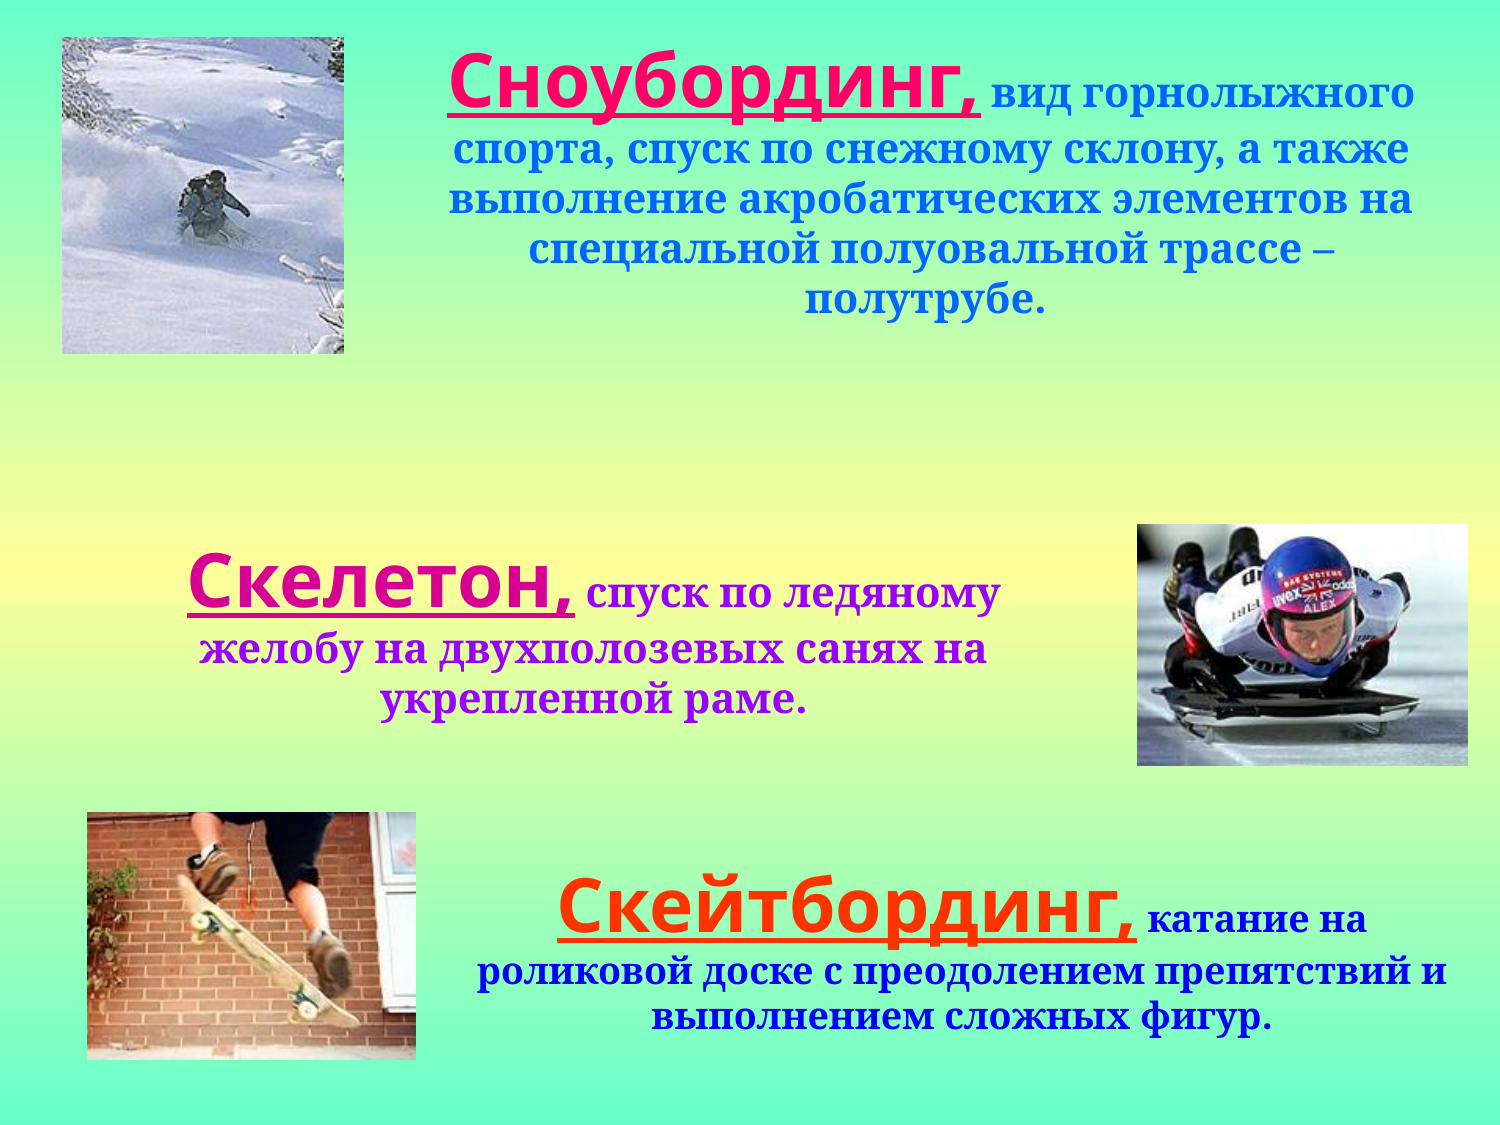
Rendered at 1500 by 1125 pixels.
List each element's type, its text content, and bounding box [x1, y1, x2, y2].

picture [62, 37, 344, 354]
picture [1137, 524, 1468, 766]
text_box Сноубординг, вид горнолыжного спорта, спуск по снежному склону, а также выполнение акробатических элементов на специальной полуовальной трассе – полутрубе. [425, 24, 1438, 330]
picture [87, 812, 416, 1060]
text_box Скейтбординг, катание на роликовой доске с преодолением препятствий и выполнением сложных фигур. [450, 849, 1475, 1045]
text_box Скелетон, спуск по ледяному желобу на двухполозевых санях на укрепленной раме. [87, 524, 1100, 730]
